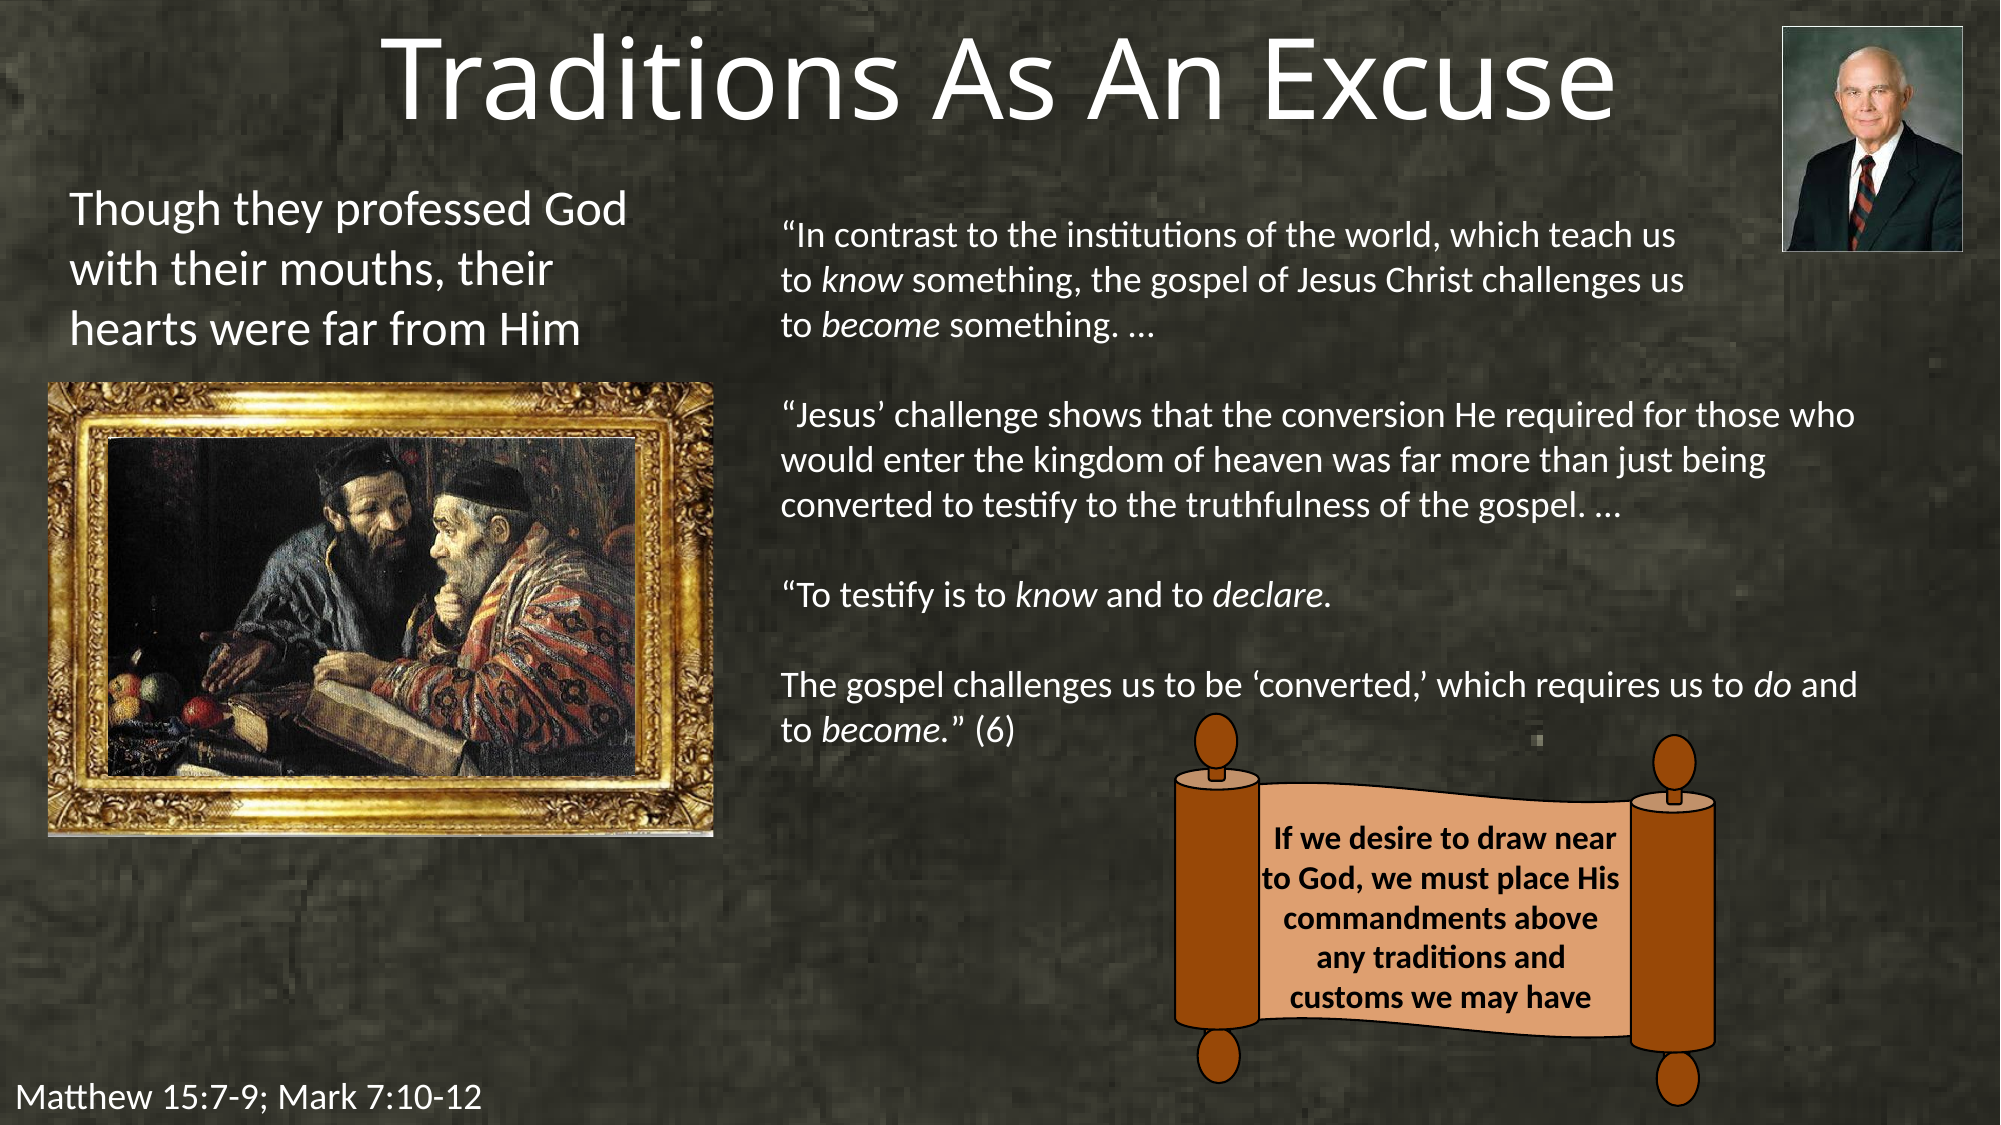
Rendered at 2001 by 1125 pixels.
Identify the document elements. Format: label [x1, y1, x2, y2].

text_box [47, 382, 714, 837]
picture [0, 0, 2000, 1125]
text_box [1175, 713, 1715, 1106]
